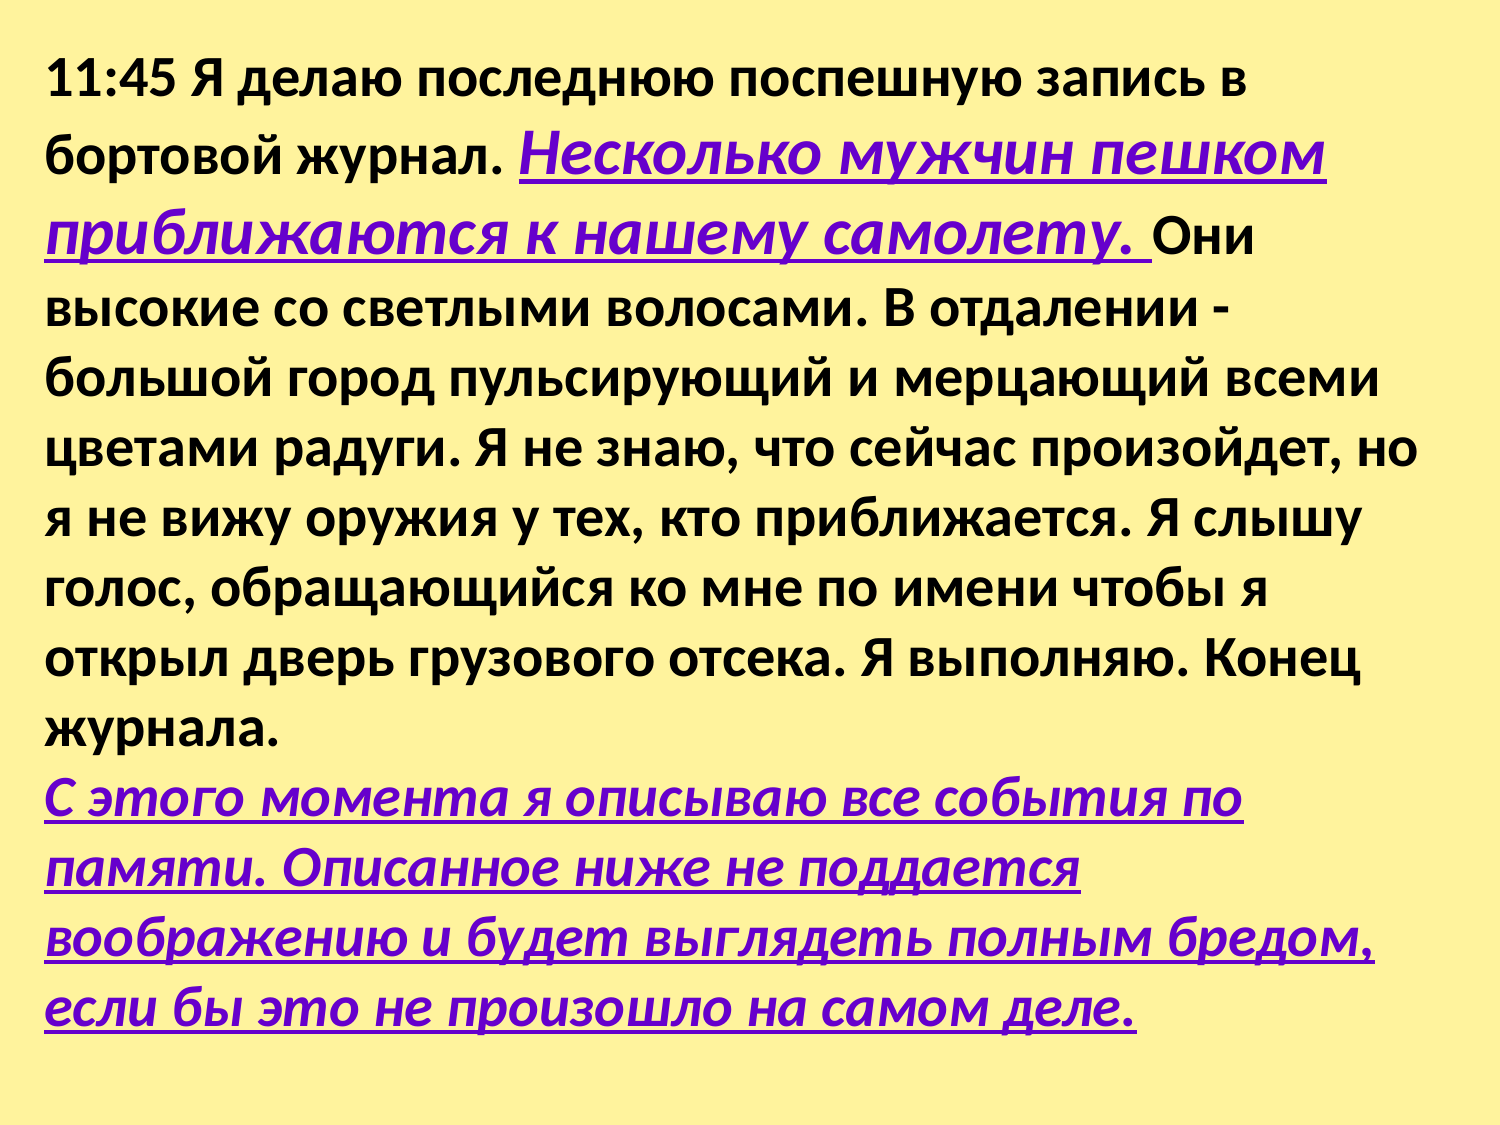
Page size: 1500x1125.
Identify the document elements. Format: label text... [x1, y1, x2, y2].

text_box 11:45 Я делаю последнюю поспешную запись в бортовой журнал. Несколько мужчин пешком приближаются к нашему самолету. Они высокие со светлыми волосами. В отдалении - большой город пульсирующий и мерцающий всеми цветами радуги. Я не знаю, что сейчас произойдет, но я не вижу оружия у тех, кто приближается. Я слышу голос, обращающийся ко мне по имени чтобы я открыл дверь грузового отсека. Я выполняю. Конец журнала. С этого момента я описываю все события по памяти. Описанное ниже не поддается воображению и будет выглядеть полным бредом, если бы это не произошло на самом деле. [29, 30, 1471, 1046]
